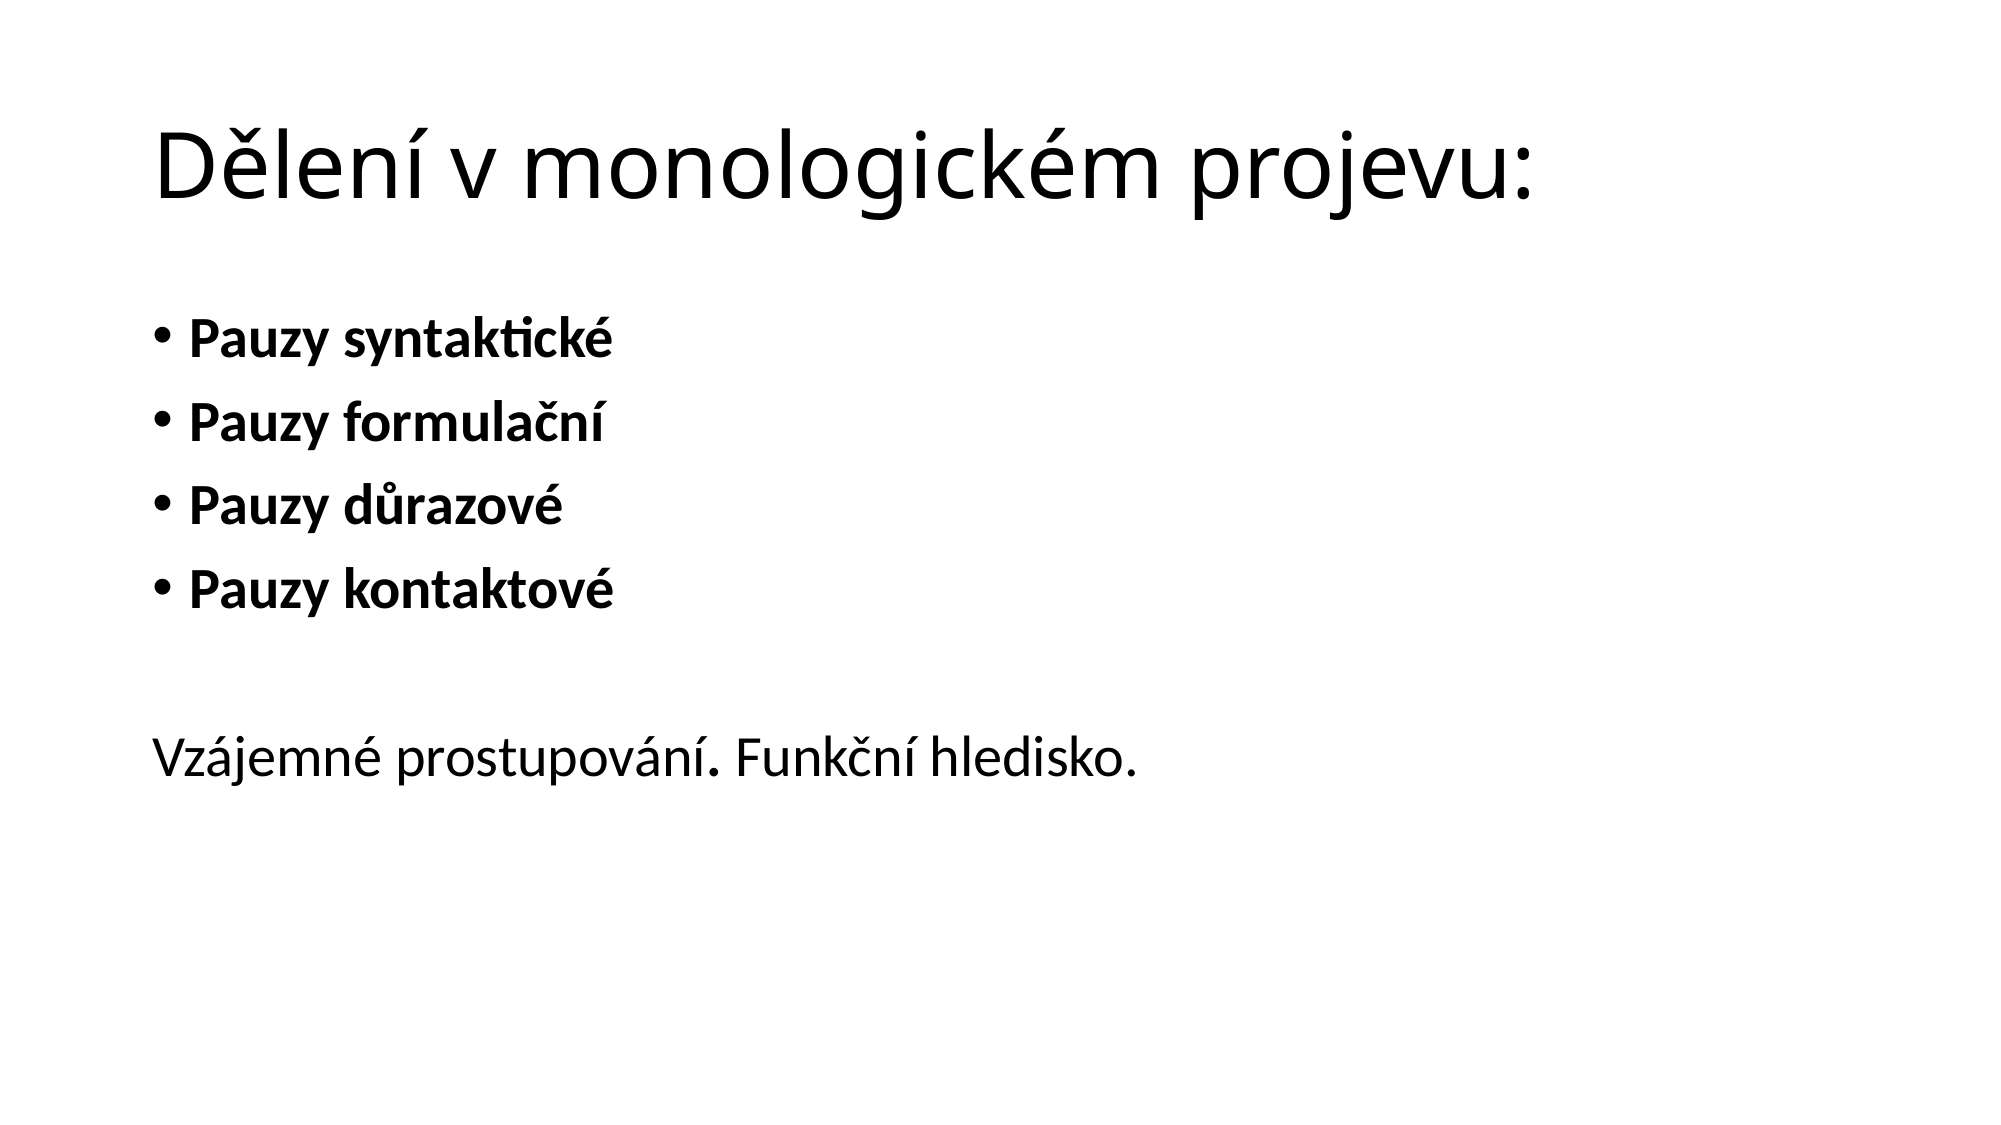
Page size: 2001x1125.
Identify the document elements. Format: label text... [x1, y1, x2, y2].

list Pauzy syntaktické Pauzy formulační Pauzy důrazové Pauzy kontaktové Vzájemné prostupování. Funkční hledisko. [137, 299, 1863, 1014]
title Dělení v monologickém projevu: [137, 59, 1863, 278]
